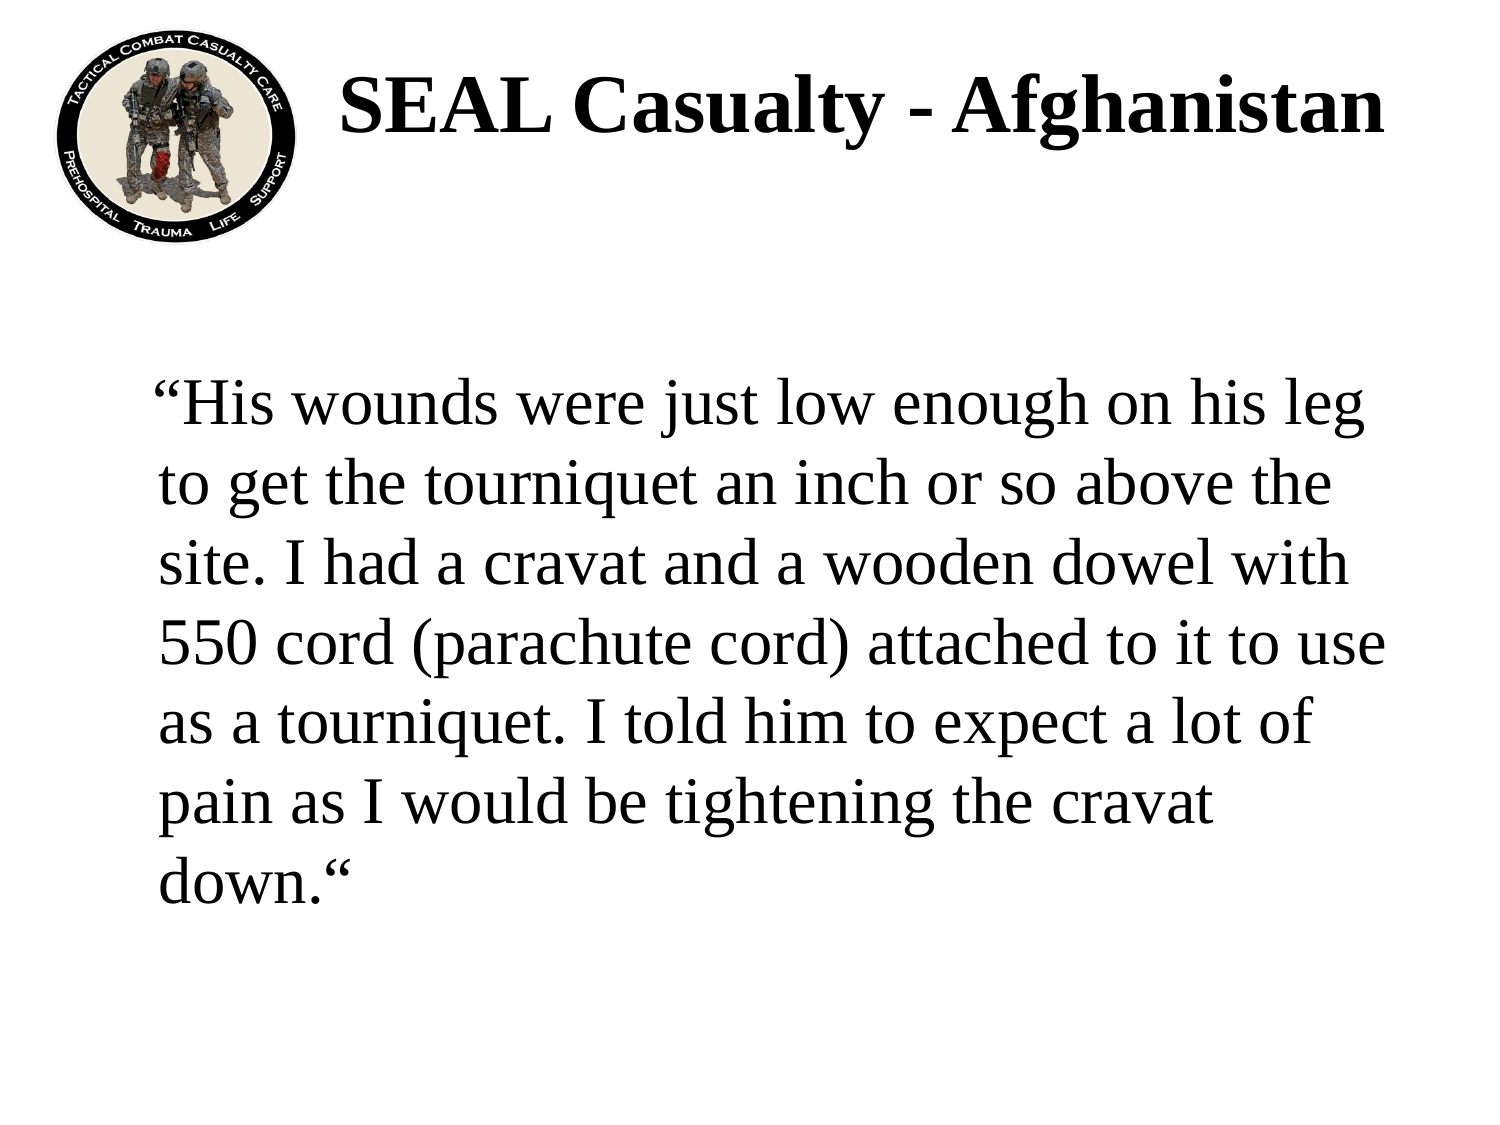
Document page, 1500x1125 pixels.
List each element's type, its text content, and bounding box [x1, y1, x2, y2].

picture [50, 24, 300, 248]
list “His wounds were just low enough on his leg to get the tourniquet an inch or so above the site. I had a cravat and a wooden dowel with 550 cord (parachute cord) attached to it to use as a tourniquet. I told him to expect a lot of pain as I would be tightening the cravat down.“ [87, 349, 1438, 976]
title SEAL Casualty - Afghanistan [243, 5, 1482, 194]
